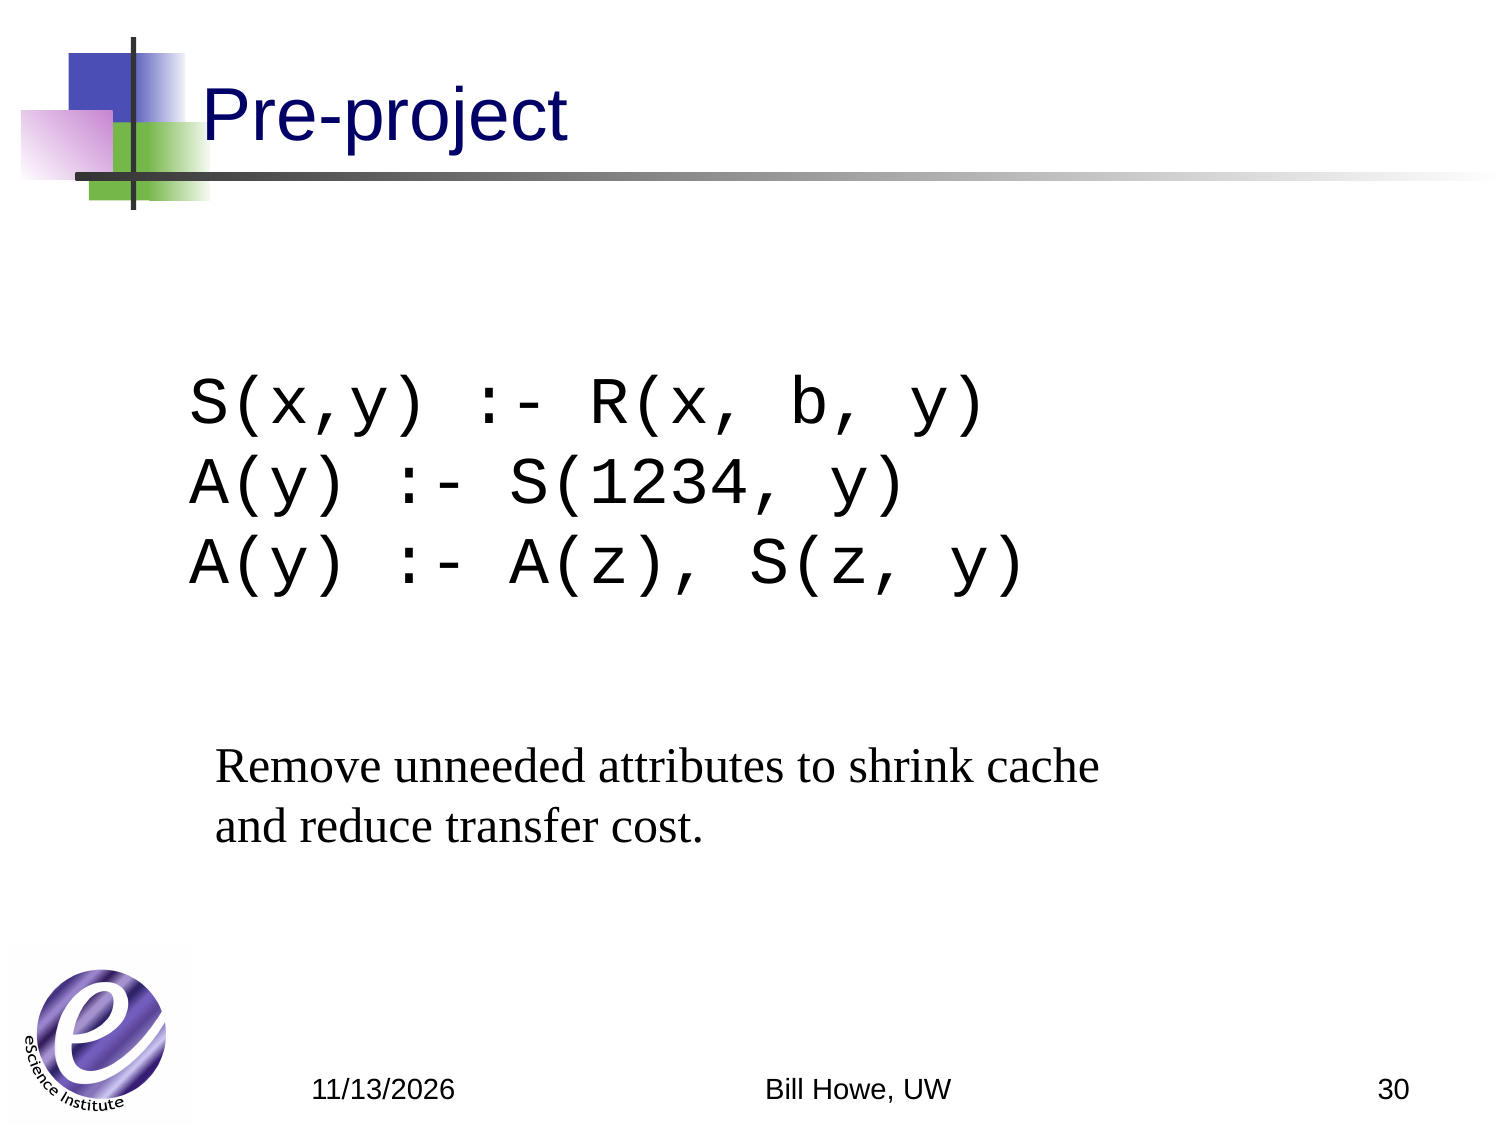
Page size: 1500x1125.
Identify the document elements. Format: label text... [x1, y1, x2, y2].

title Pre-project [186, 52, 1466, 163]
slide_number 30 [1112, 1037, 1425, 1113]
text_box S(x,y) :- R(x, b, y) A(y) :- S(1234, y) A(y) :- A(z), S(z, y) [174, 349, 1275, 605]
text_box Remove unneeded attributes to shrink cache and reduce transfer cost. [199, 724, 1163, 860]
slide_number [296, 1038, 609, 1113]
footer Bill Howe, UW [620, 1037, 1096, 1113]
picture [6, 945, 192, 1125]
